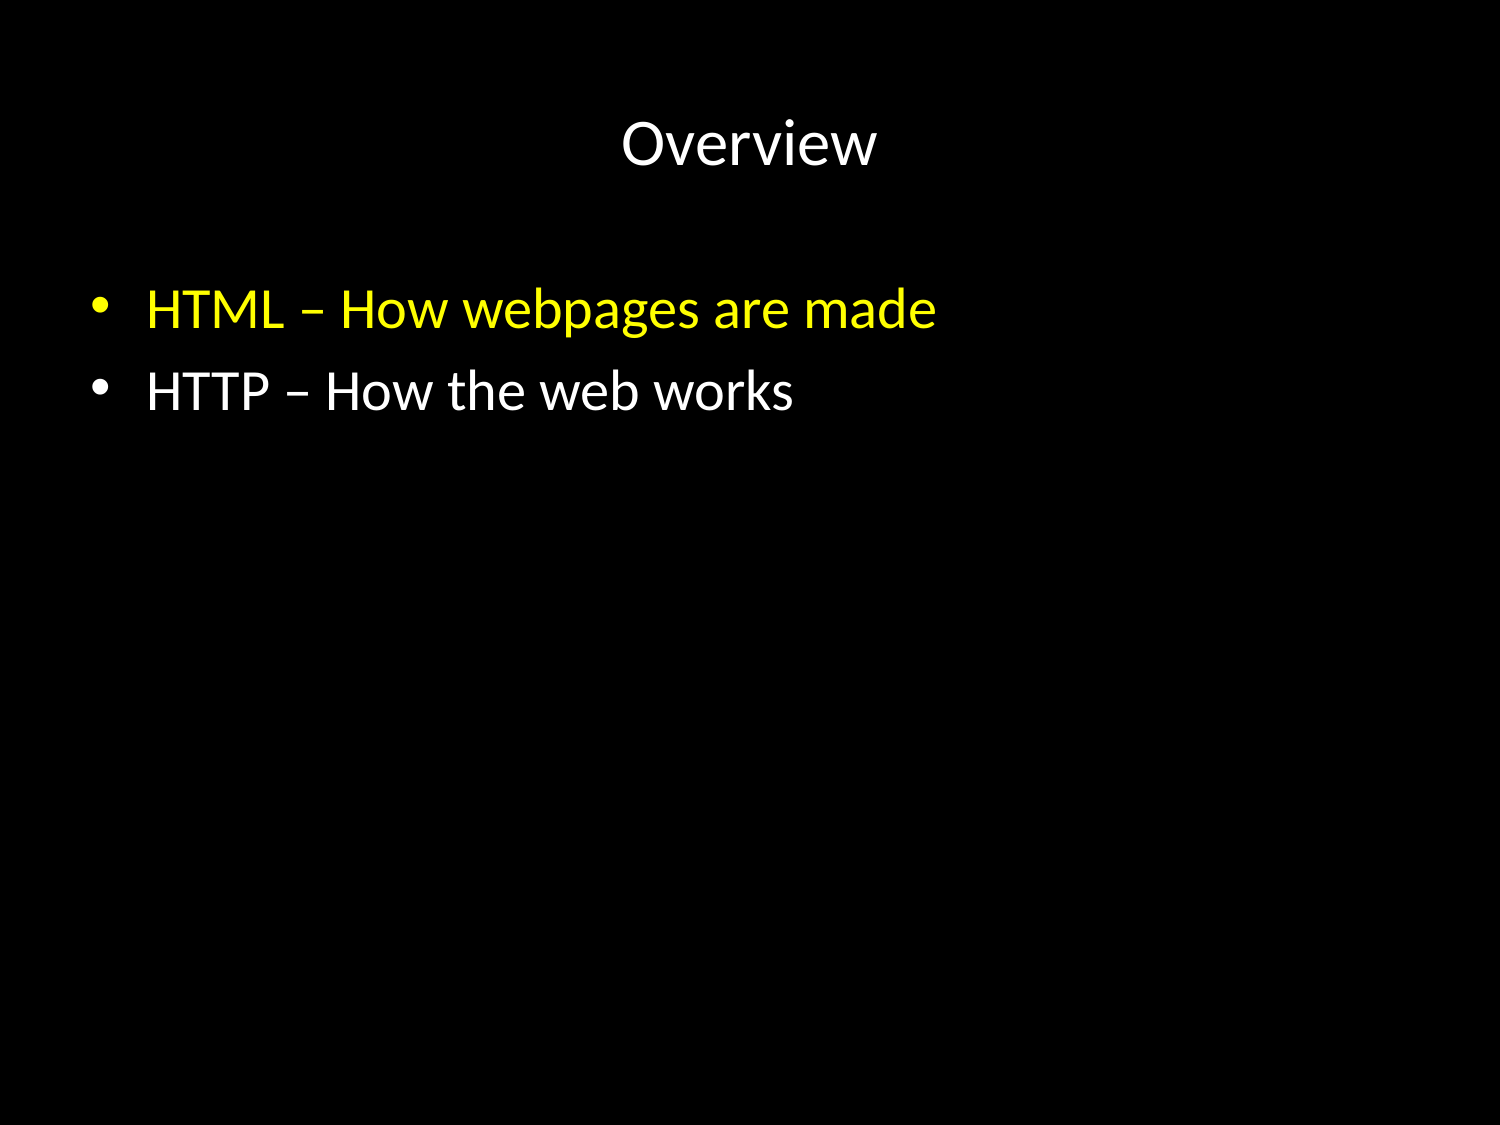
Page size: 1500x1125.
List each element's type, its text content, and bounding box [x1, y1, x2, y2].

list HTML – How webpages are made HTTP – How the web works [75, 262, 1425, 1005]
title Overview [75, 45, 1425, 233]
